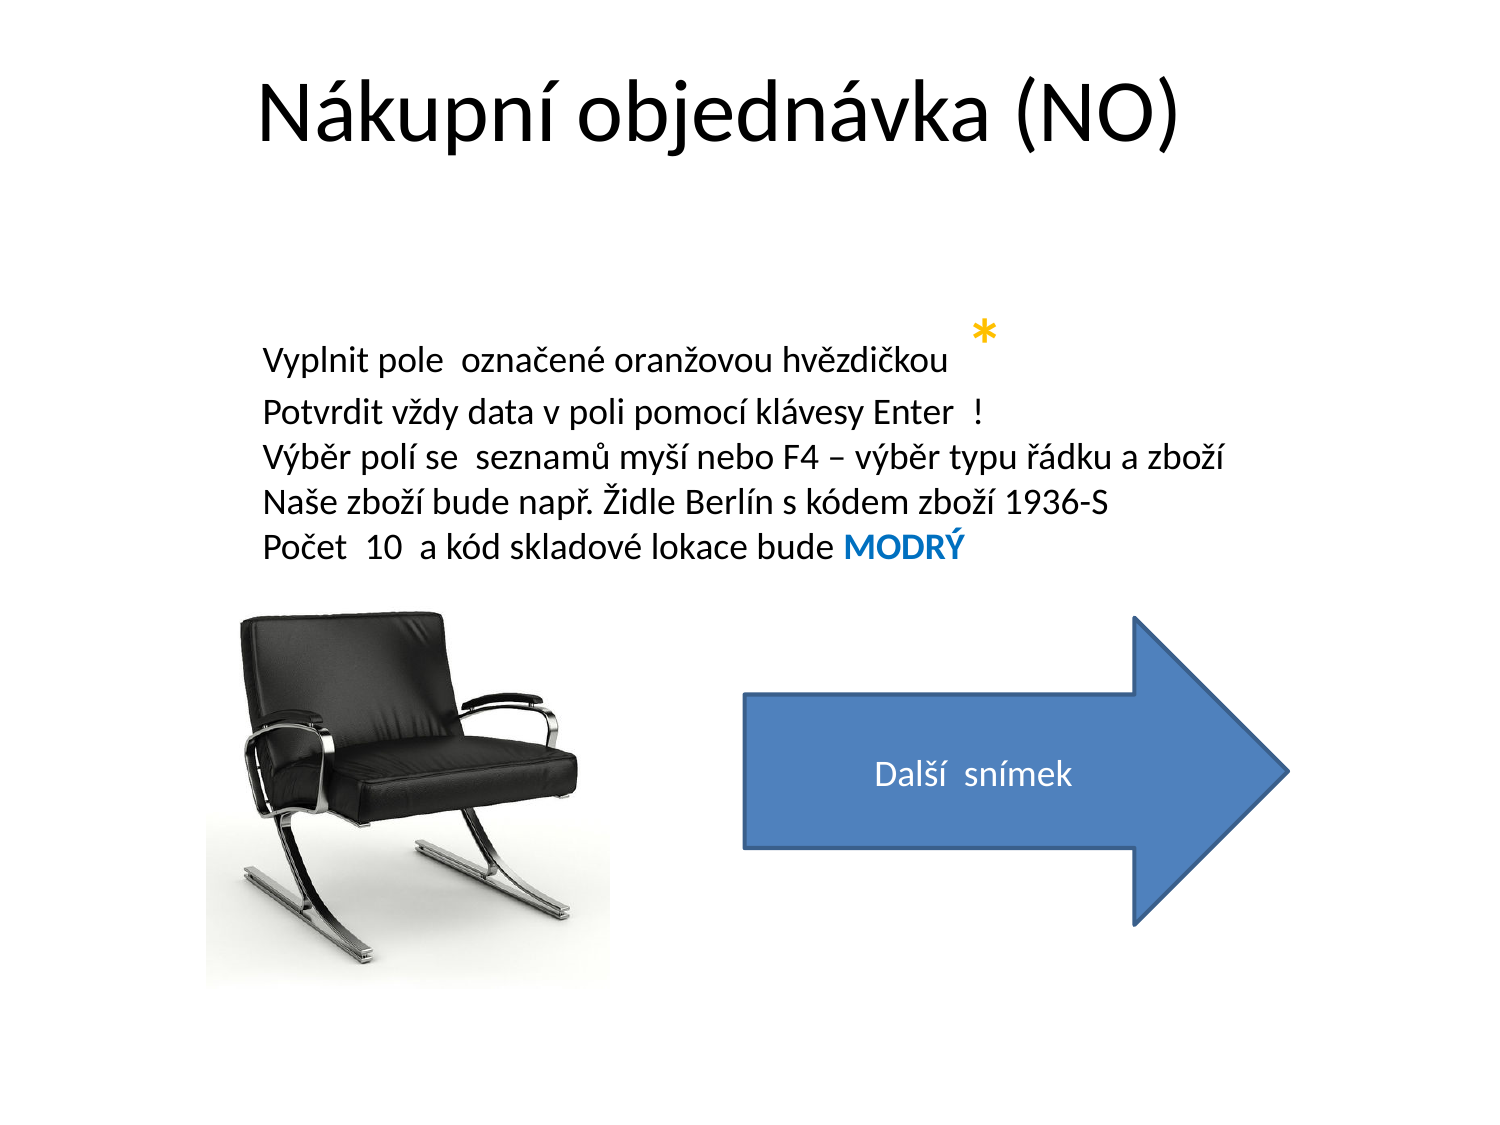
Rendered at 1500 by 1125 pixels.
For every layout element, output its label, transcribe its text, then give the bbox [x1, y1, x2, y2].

text_box Vyplnit pole označené oranžovou hvězdičkou * Potvrdit vždy data v poli pomocí klávesy Enter ! Výběr polí se seznamů myší nebo F4 – výběr typu řádku a zboží Naše zboží bude např. Židle Berlín s kódem zboží 1936-S Počet 10 a kód skladové lokace bude MODRÝ [247, 289, 1250, 620]
text_box Další snímek [742, 615, 1291, 927]
title Nákupní objednávka (NO) [75, 45, 1425, 233]
picture [206, 585, 610, 989]
